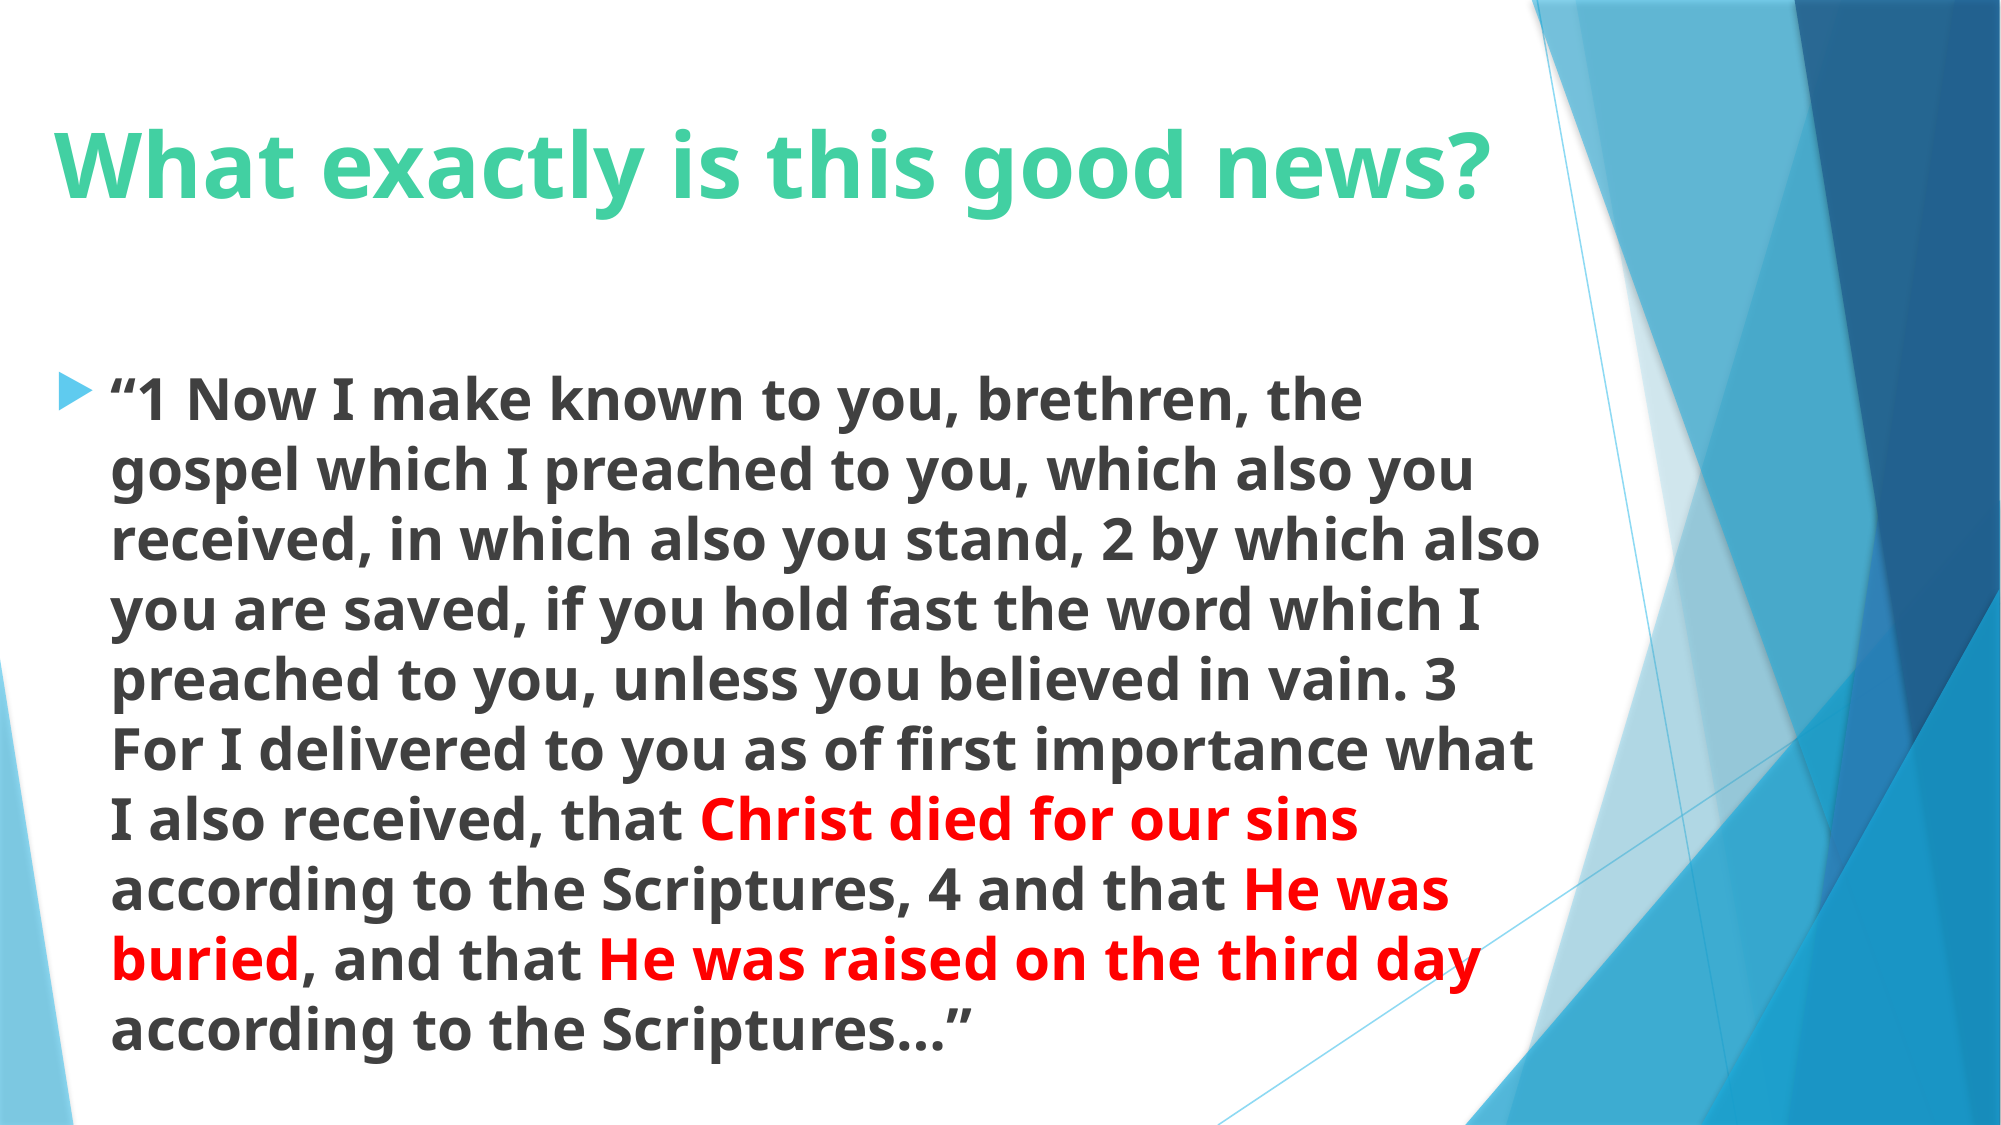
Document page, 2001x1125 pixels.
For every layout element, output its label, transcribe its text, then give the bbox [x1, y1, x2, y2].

list “1 Now I make known to you, brethren, the gospel which I preached to you, which also you received, in which also you stand, 2 by which also you are saved, if you hold fast the word which I preached to you, unless you believed in vain. 3 For I delivered to you as of first importance what I also received, that Christ died for our sins according to the Scriptures, 4 and that He was buried, and that He was raised on the third day according to the Scriptures…” [39, 354, 1581, 992]
title What exactly is this good news? [39, 99, 1581, 317]
